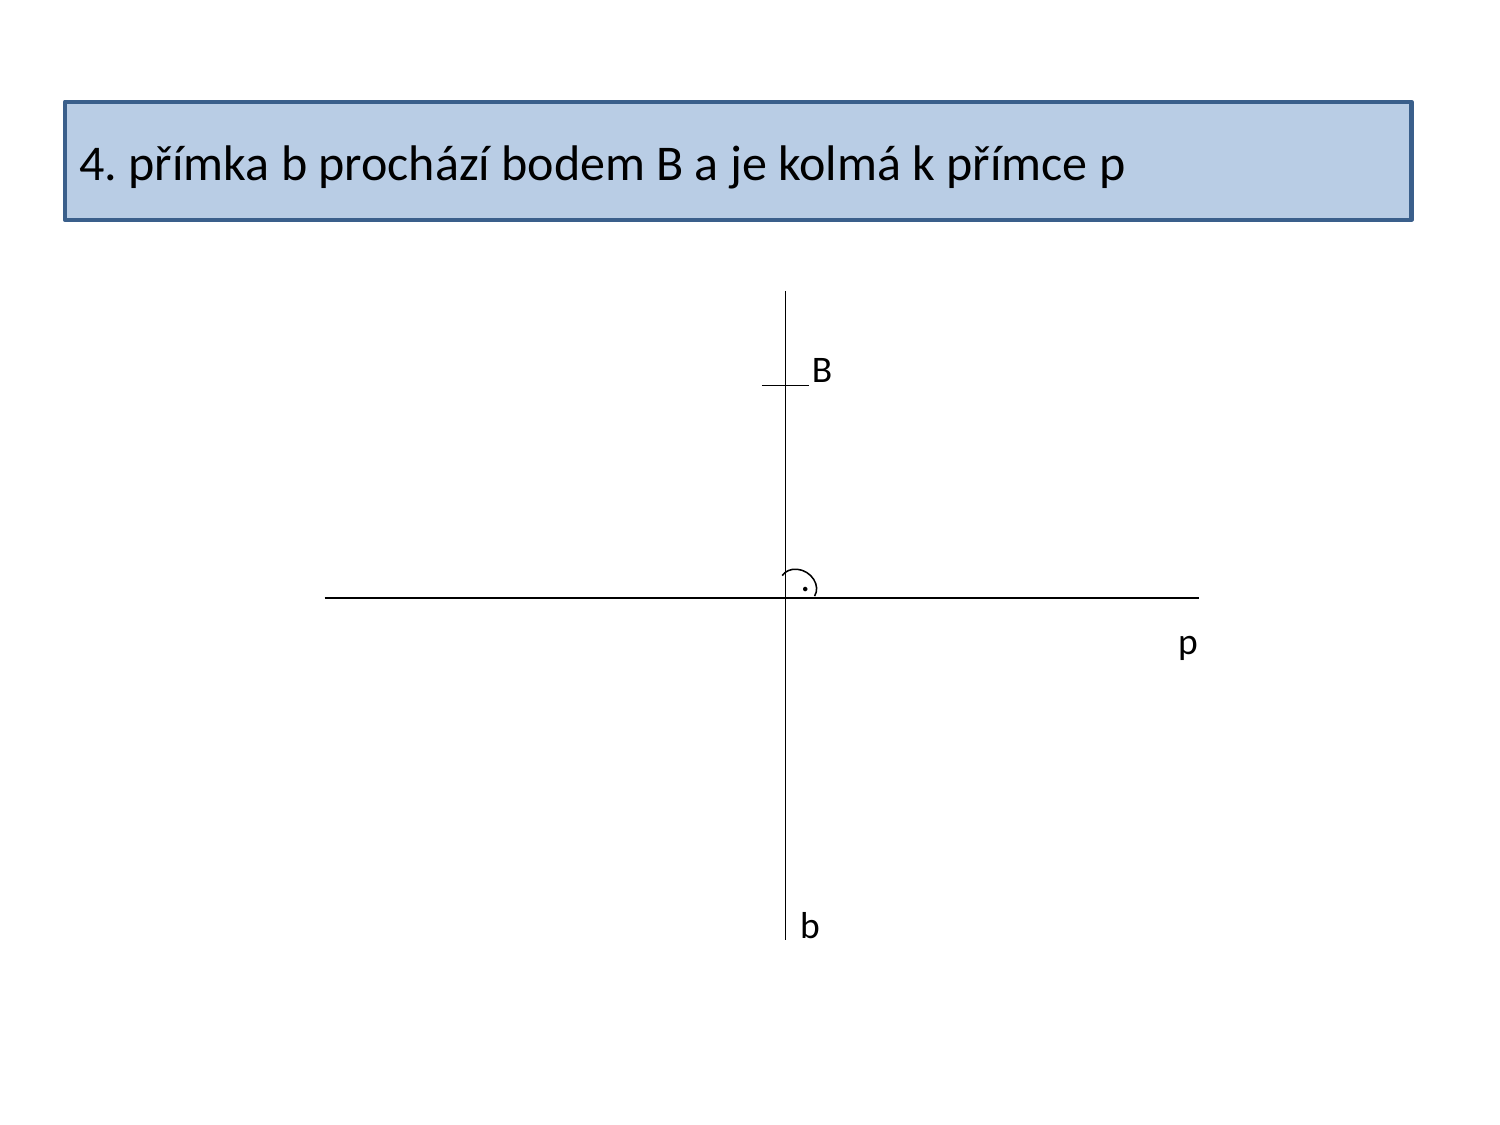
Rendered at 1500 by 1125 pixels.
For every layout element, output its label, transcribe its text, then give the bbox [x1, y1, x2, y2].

text_box p [1163, 609, 1211, 670]
text_box 4. přímka b prochází bodem B a je kolmá k přímce p [63, 100, 1414, 222]
text_box . [785, 546, 857, 597]
text_box b [785, 893, 833, 953]
text_box B [797, 338, 857, 398]
